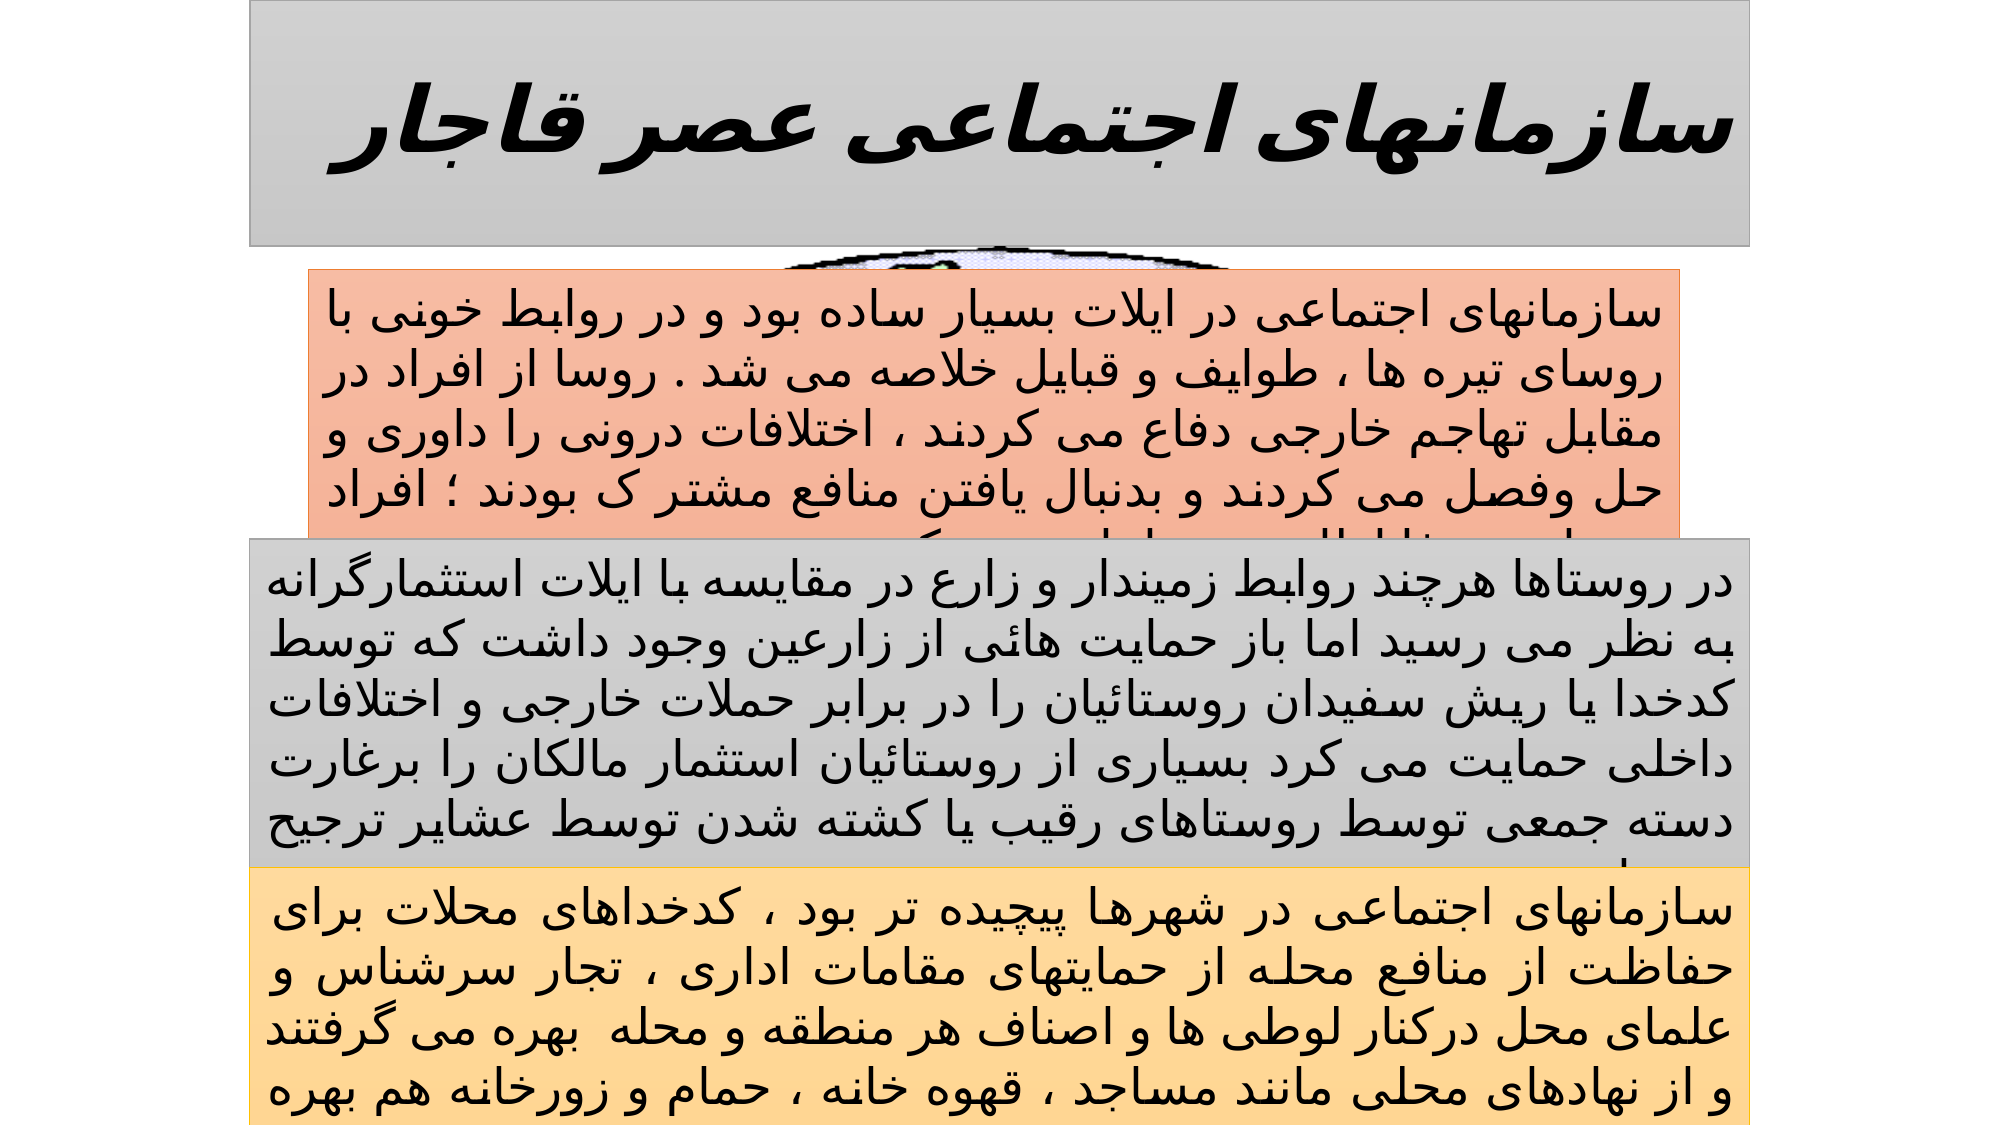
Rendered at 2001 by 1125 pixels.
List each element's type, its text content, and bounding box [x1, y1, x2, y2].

title سازمانهای اجتماعی عصر قاجار [249, 0, 1750, 246]
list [249, 246, 1750, 1125]
